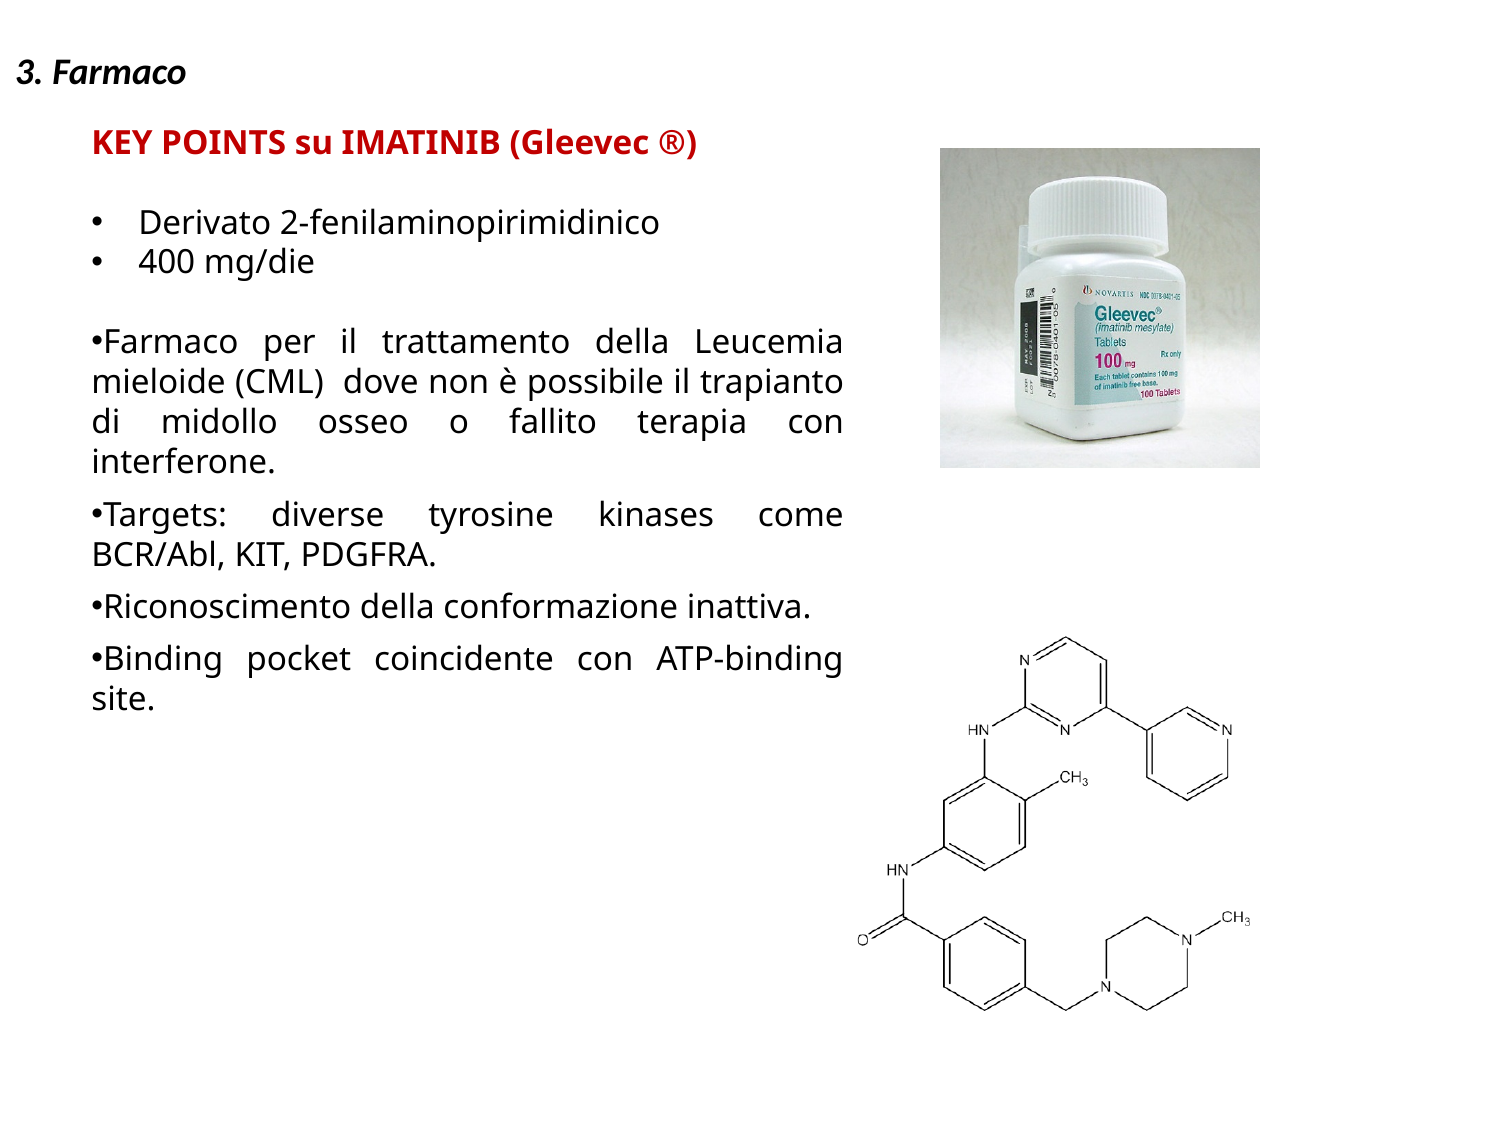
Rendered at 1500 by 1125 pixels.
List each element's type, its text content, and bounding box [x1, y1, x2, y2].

text_box KEY POINTS su IMATINIB (Gleevec ®) Derivato 2-fenilaminopirimidinico 400 mg/die Farmaco per il trattamento della Leucemia mieloide (CML) dove non è possibile il trapianto di midollo osseo o fallito terapia con interferone. Targets: diverse tyrosine kinases come BCR/Abl, KIT, PDGFRA. Riconoscimento della conformazione inattiva. Binding pocket coincidente con ATP-binding site. [76, 113, 860, 725]
text_box 3. Farmaco [0, 39, 202, 100]
picture [940, 148, 1260, 469]
picture [854, 633, 1255, 1015]
